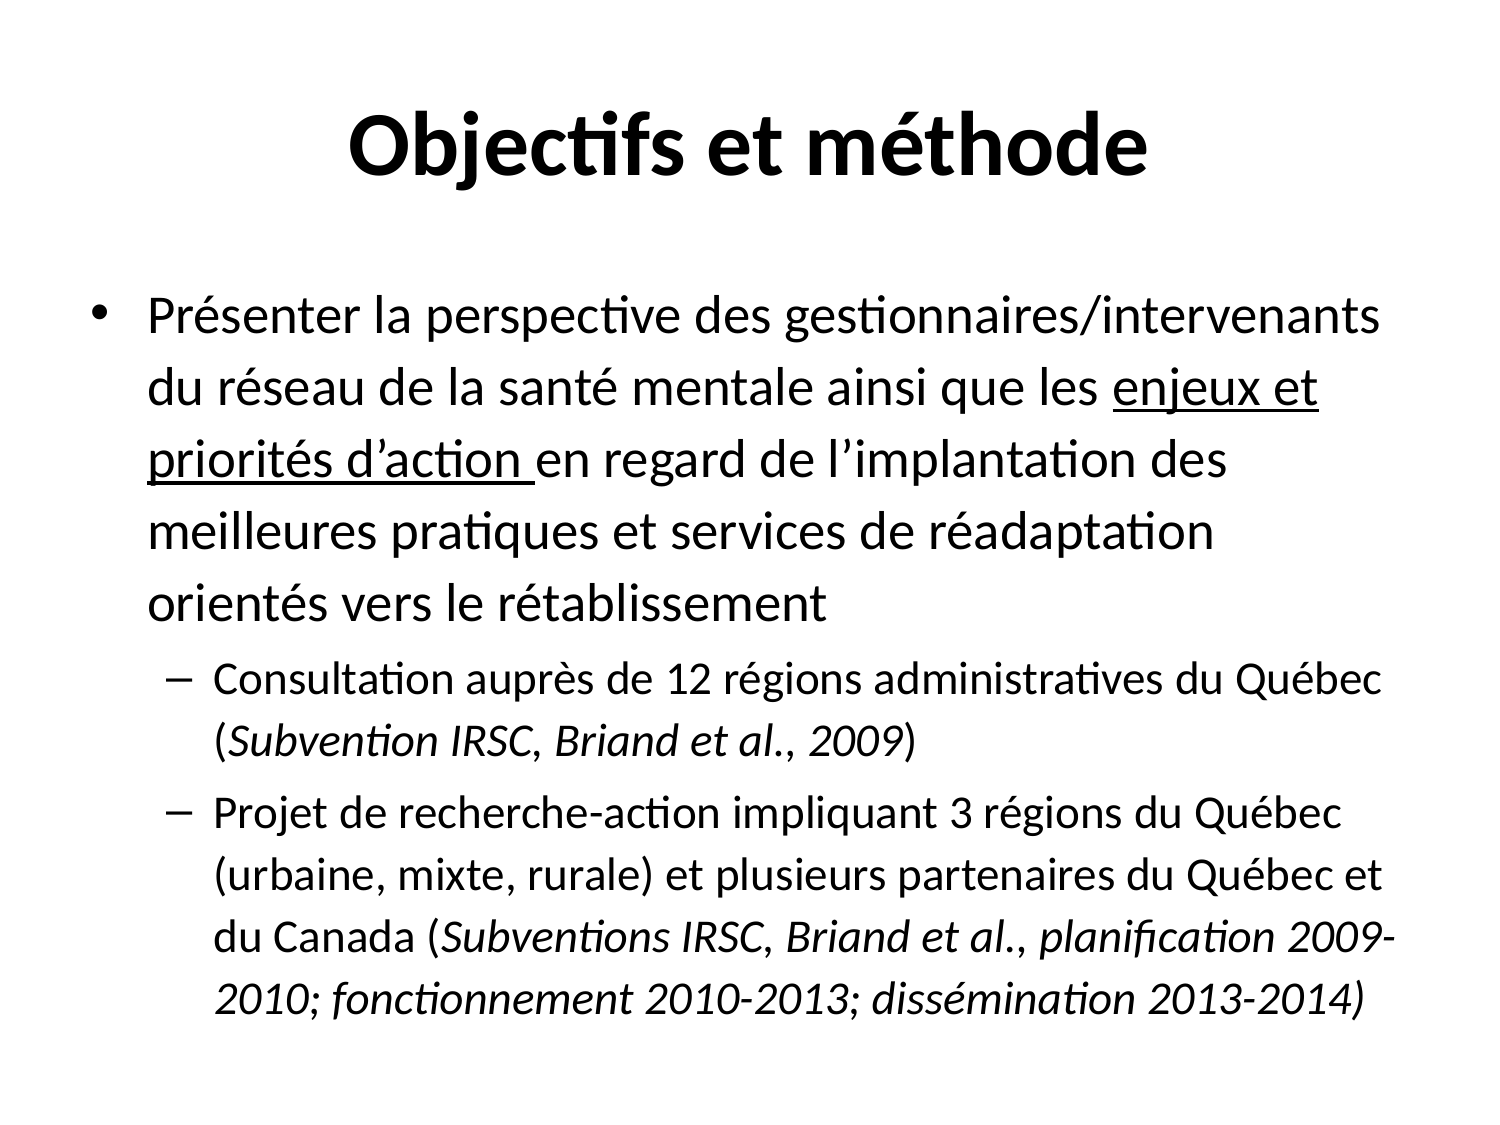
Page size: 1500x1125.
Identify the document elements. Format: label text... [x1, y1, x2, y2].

list Présenter la perspective des gestionnaires/intervenants du réseau de la santé mentale ainsi que les enjeux et priorités d’action en regard de l’implantation des meilleures pratiques et services de réadaptation orientés vers le rétablissement Consultation auprès de 12 régions administratives du Québec (Subvention IRSC, Briand et al., 2009) Projet de recherche-action impliquant 3 régions du Québec (urbaine, mixte, rurale) et plusieurs partenaires du Québec et du Canada (Subventions IRSC, Briand et al., planification 2009-2010; fonctionnement 2010-2013; dissémination 2013-2014) [75, 264, 1425, 1056]
title Objectifs et méthode [75, 45, 1425, 233]
